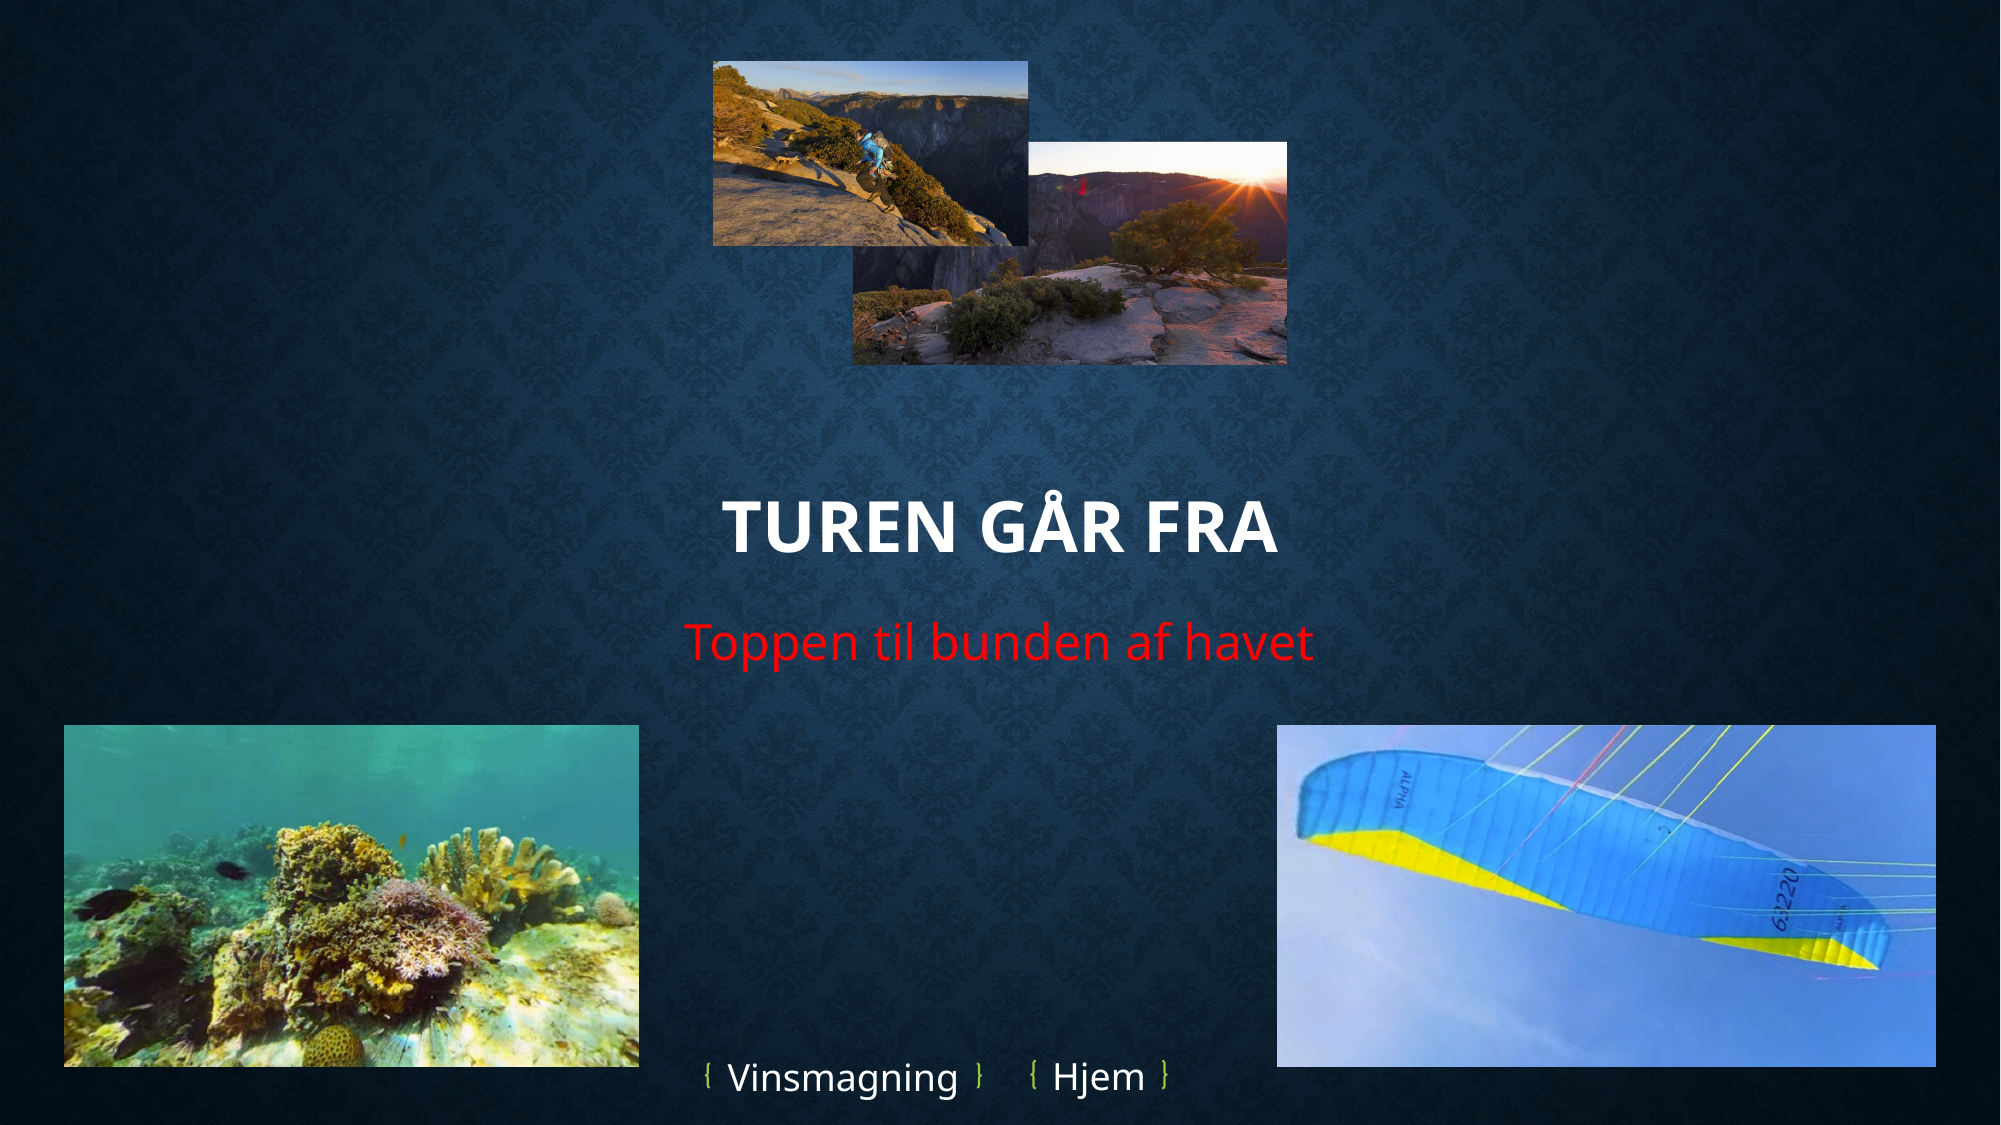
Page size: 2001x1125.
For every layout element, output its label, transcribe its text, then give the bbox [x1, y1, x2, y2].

title Turen går fra [201, 107, 1799, 576]
text_box Hjem [1030, 1059, 1168, 1090]
picture [63, 725, 639, 1068]
text_box Vinsmagning [704, 1062, 983, 1089]
picture [1276, 725, 1937, 1068]
picture [712, 60, 1288, 365]
list Toppen til bunden af havet [201, 590, 1799, 837]
